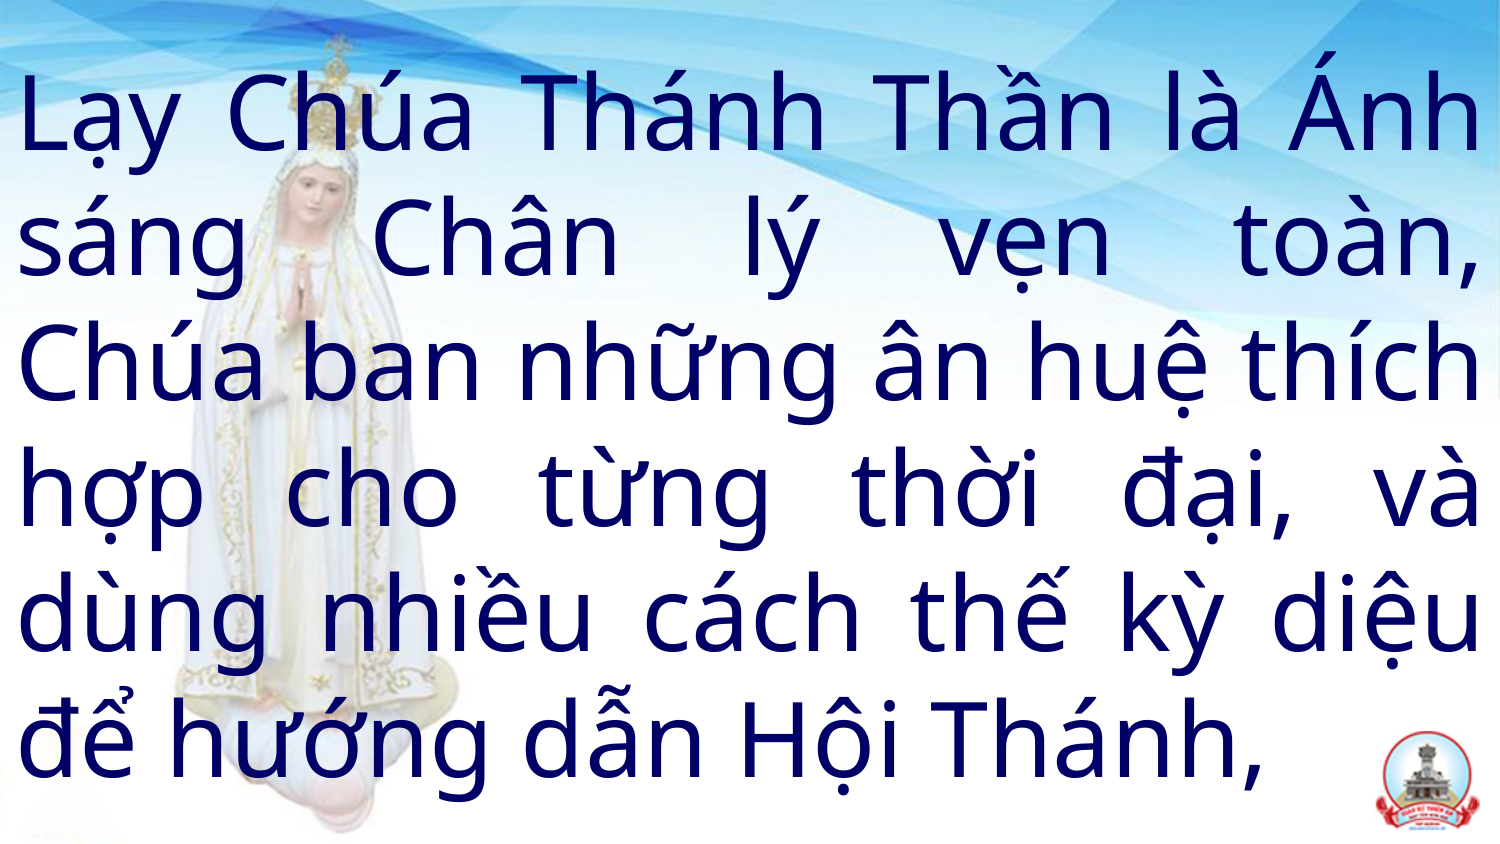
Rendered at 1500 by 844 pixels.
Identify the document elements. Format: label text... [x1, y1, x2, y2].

title Lạy Chúa Thánh Thần là Ánh sáng Chân lý vẹn toàn, Chúa ban những ân huệ thích hợp cho từng thời đại, và dùng nhiều cách thế kỳ diệu để hướng dẫn Hội Thánh, [0, 0, 1500, 844]
